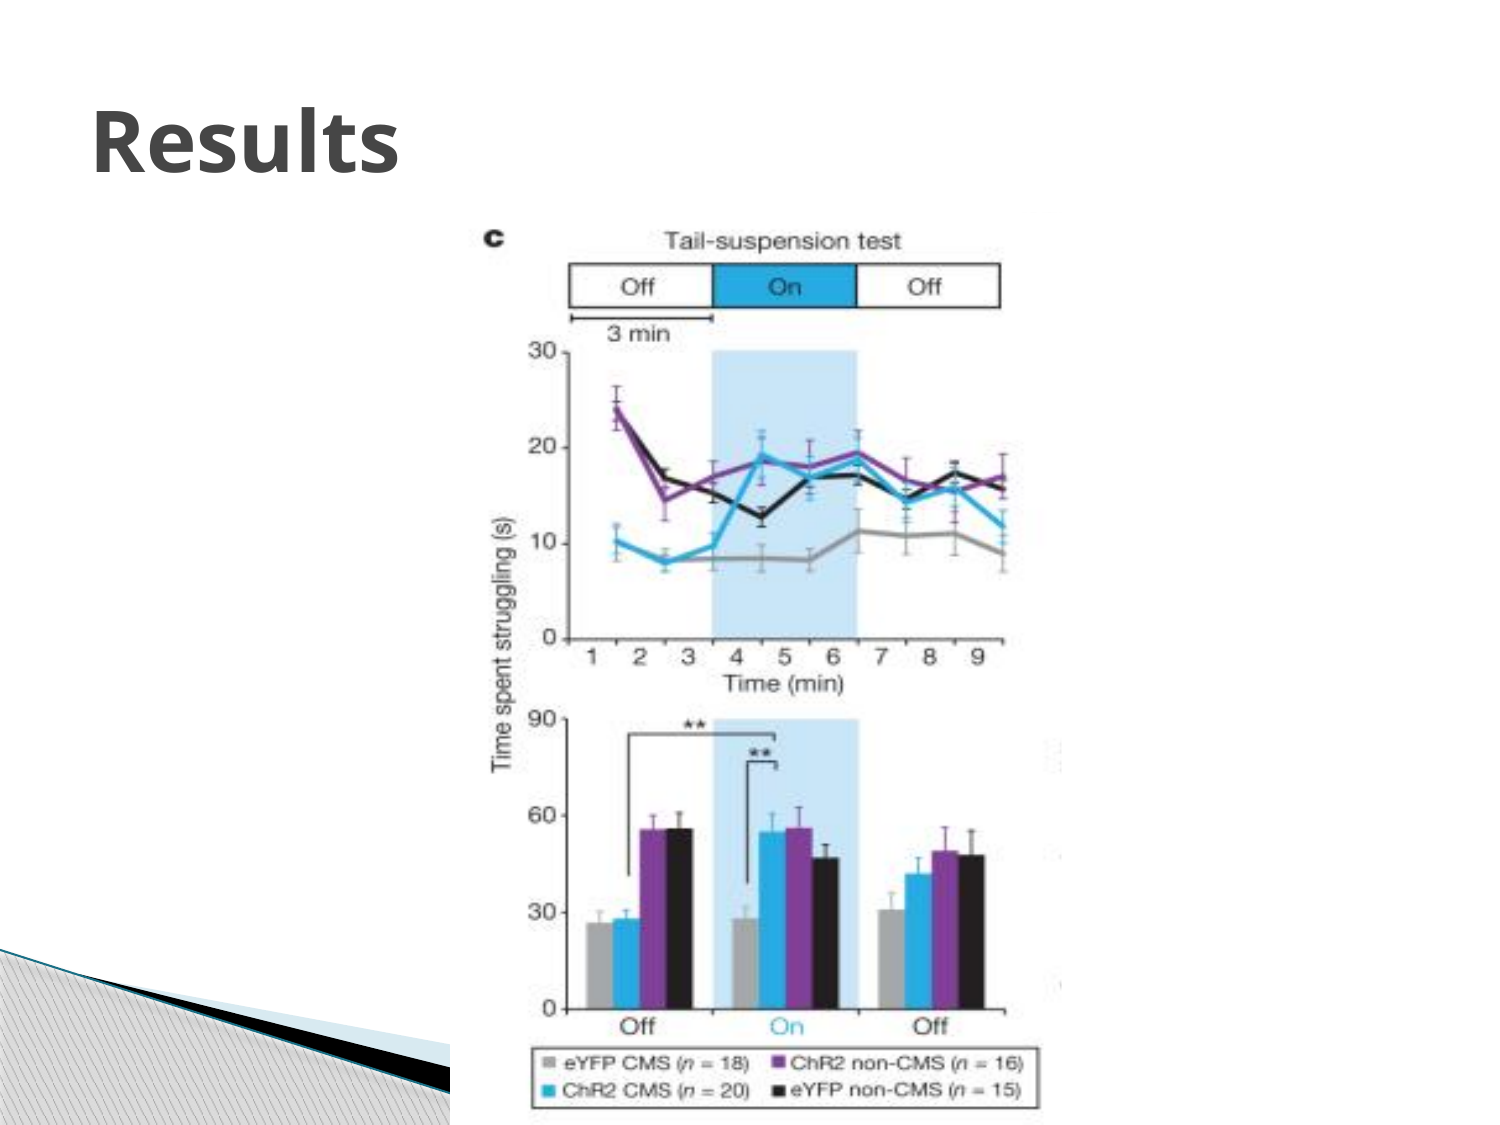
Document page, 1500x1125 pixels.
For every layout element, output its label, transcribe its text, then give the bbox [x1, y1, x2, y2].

title Results [75, 45, 1425, 233]
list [449, 212, 1062, 1125]
